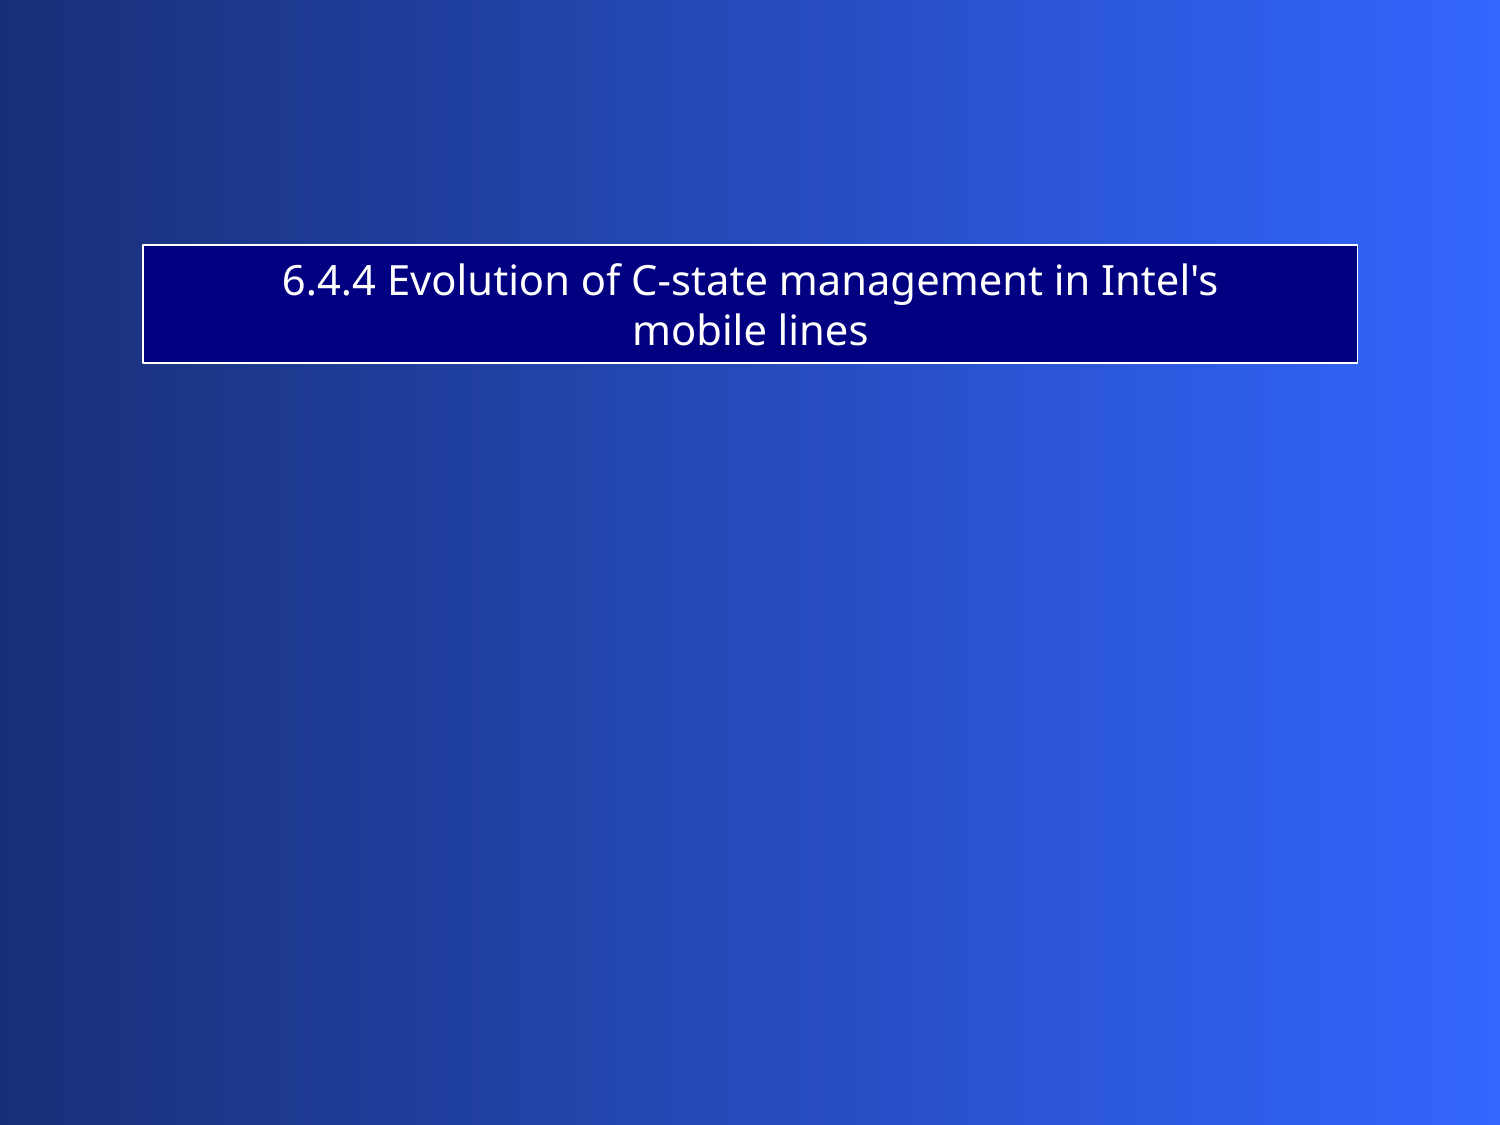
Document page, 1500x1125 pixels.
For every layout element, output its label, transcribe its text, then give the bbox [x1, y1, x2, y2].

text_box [1189, 0, 1194, 244]
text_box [1189, 364, 1194, 1125]
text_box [967, 0, 971, 244]
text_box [920, 364, 924, 1125]
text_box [920, 0, 924, 244]
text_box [1301, 364, 1305, 1125]
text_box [967, 364, 971, 1125]
text_box 6.4.4 Evolution of C-state management in Intel's mobile lines [142, 244, 1358, 364]
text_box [1301, 0, 1305, 244]
